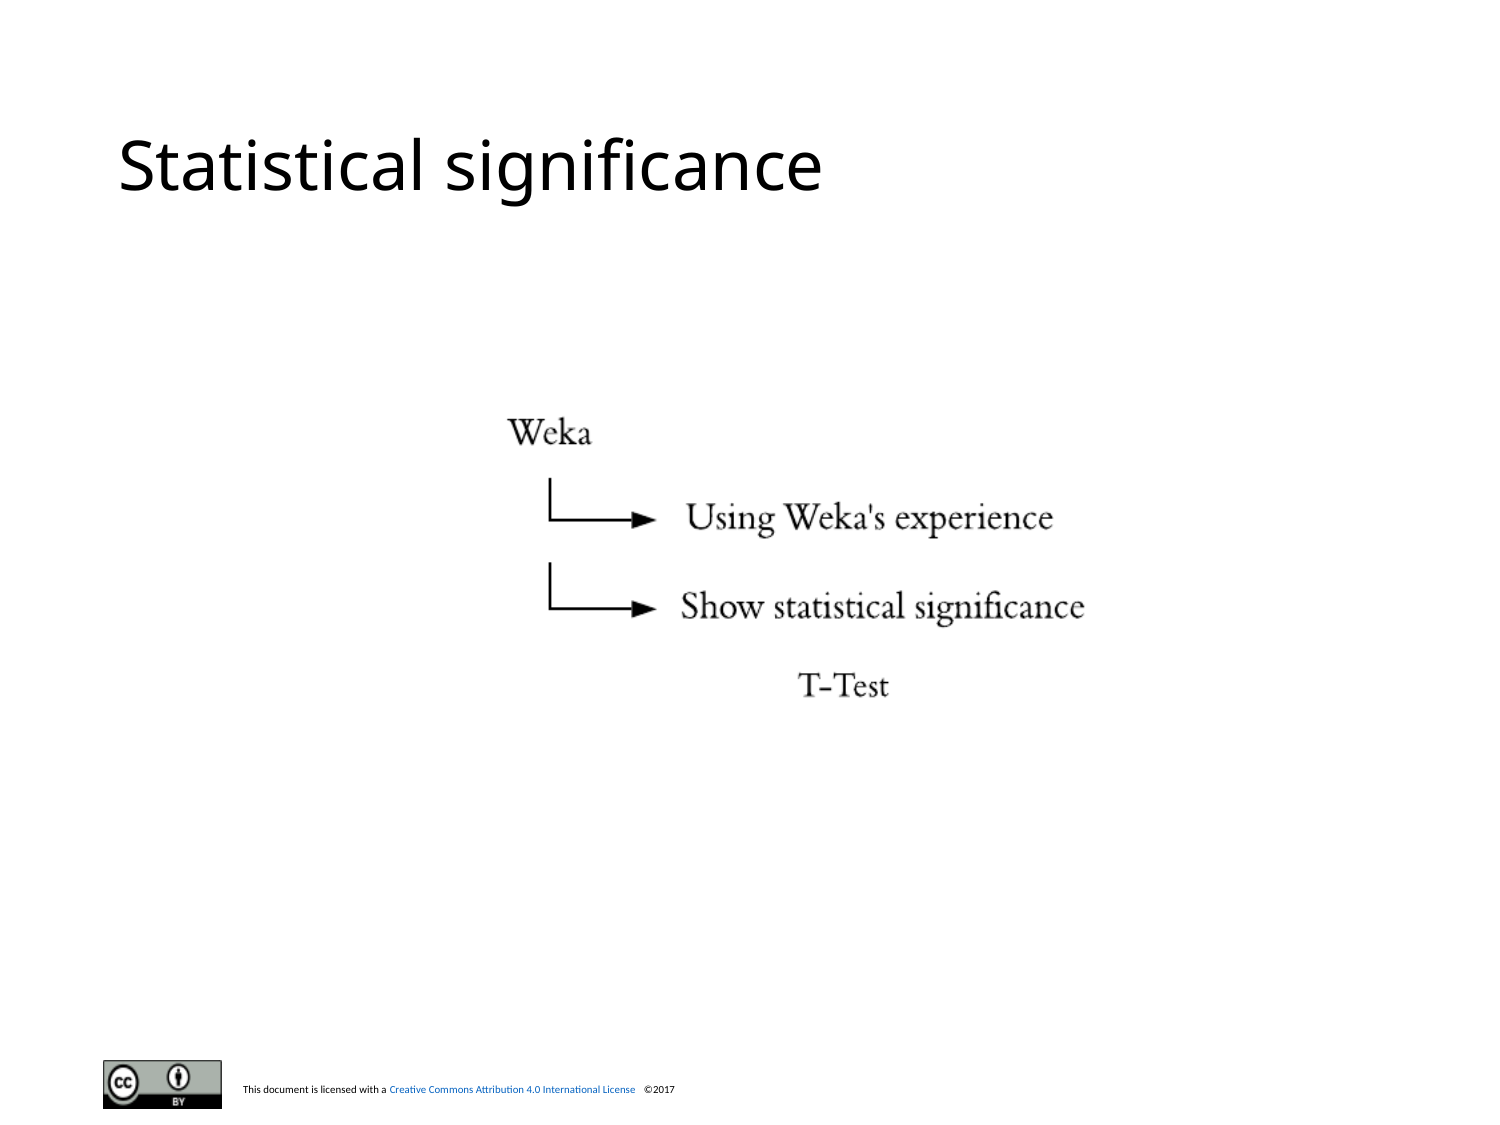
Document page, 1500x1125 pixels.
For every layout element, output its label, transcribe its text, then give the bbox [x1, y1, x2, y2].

picture [103, 1060, 222, 1109]
title Statistical significance [103, 59, 1397, 278]
picture [325, 346, 1175, 779]
